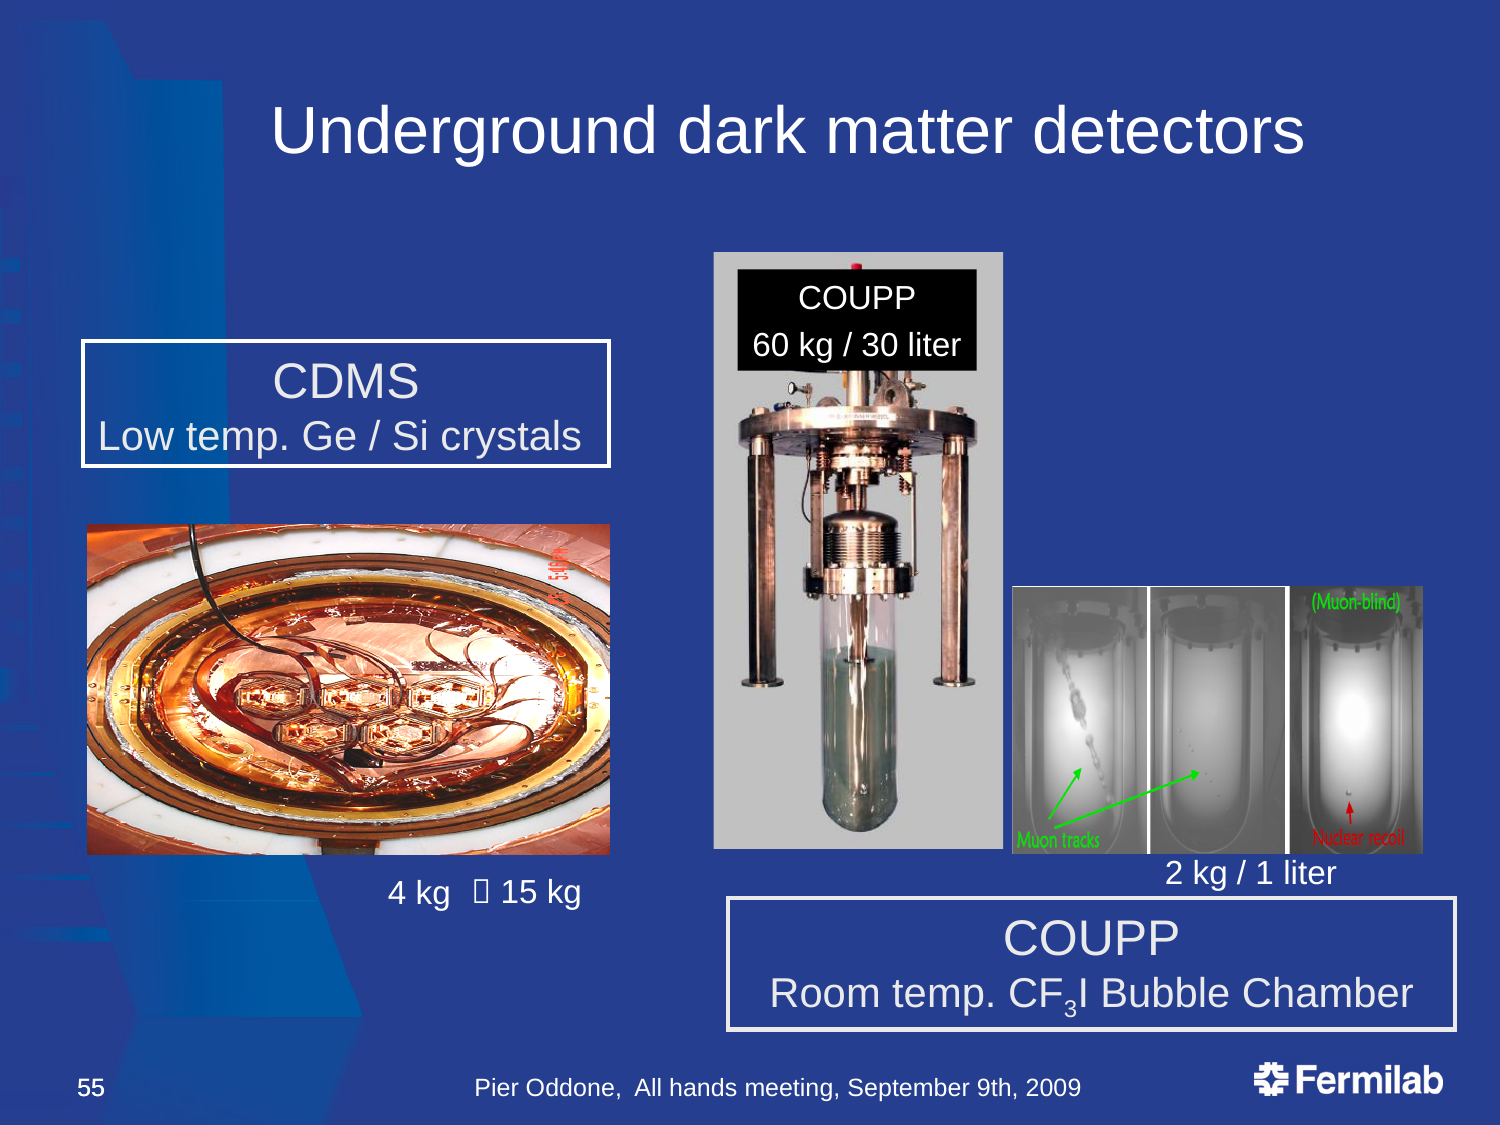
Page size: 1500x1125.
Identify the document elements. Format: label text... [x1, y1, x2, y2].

footer Pier Oddone, All hands meeting, September 9th, 2009 [459, 1034, 1191, 1110]
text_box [713, 251, 1004, 849]
text_box  15 kg [456, 863, 597, 918]
picture [0, 0, 1500, 1125]
text_box 2 kg / 1 liter [1149, 862, 1352, 899]
text_box 4 kg [372, 863, 466, 919]
title Underground dark matter detectors [255, 33, 1381, 222]
text_box 55 [62, 1034, 375, 1110]
text_box CDMS Low temp. Ge / Si crystals [82, 341, 609, 466]
text_box COUPP Room temp. CF3I Bubble Chamber [728, 897, 1455, 1030]
